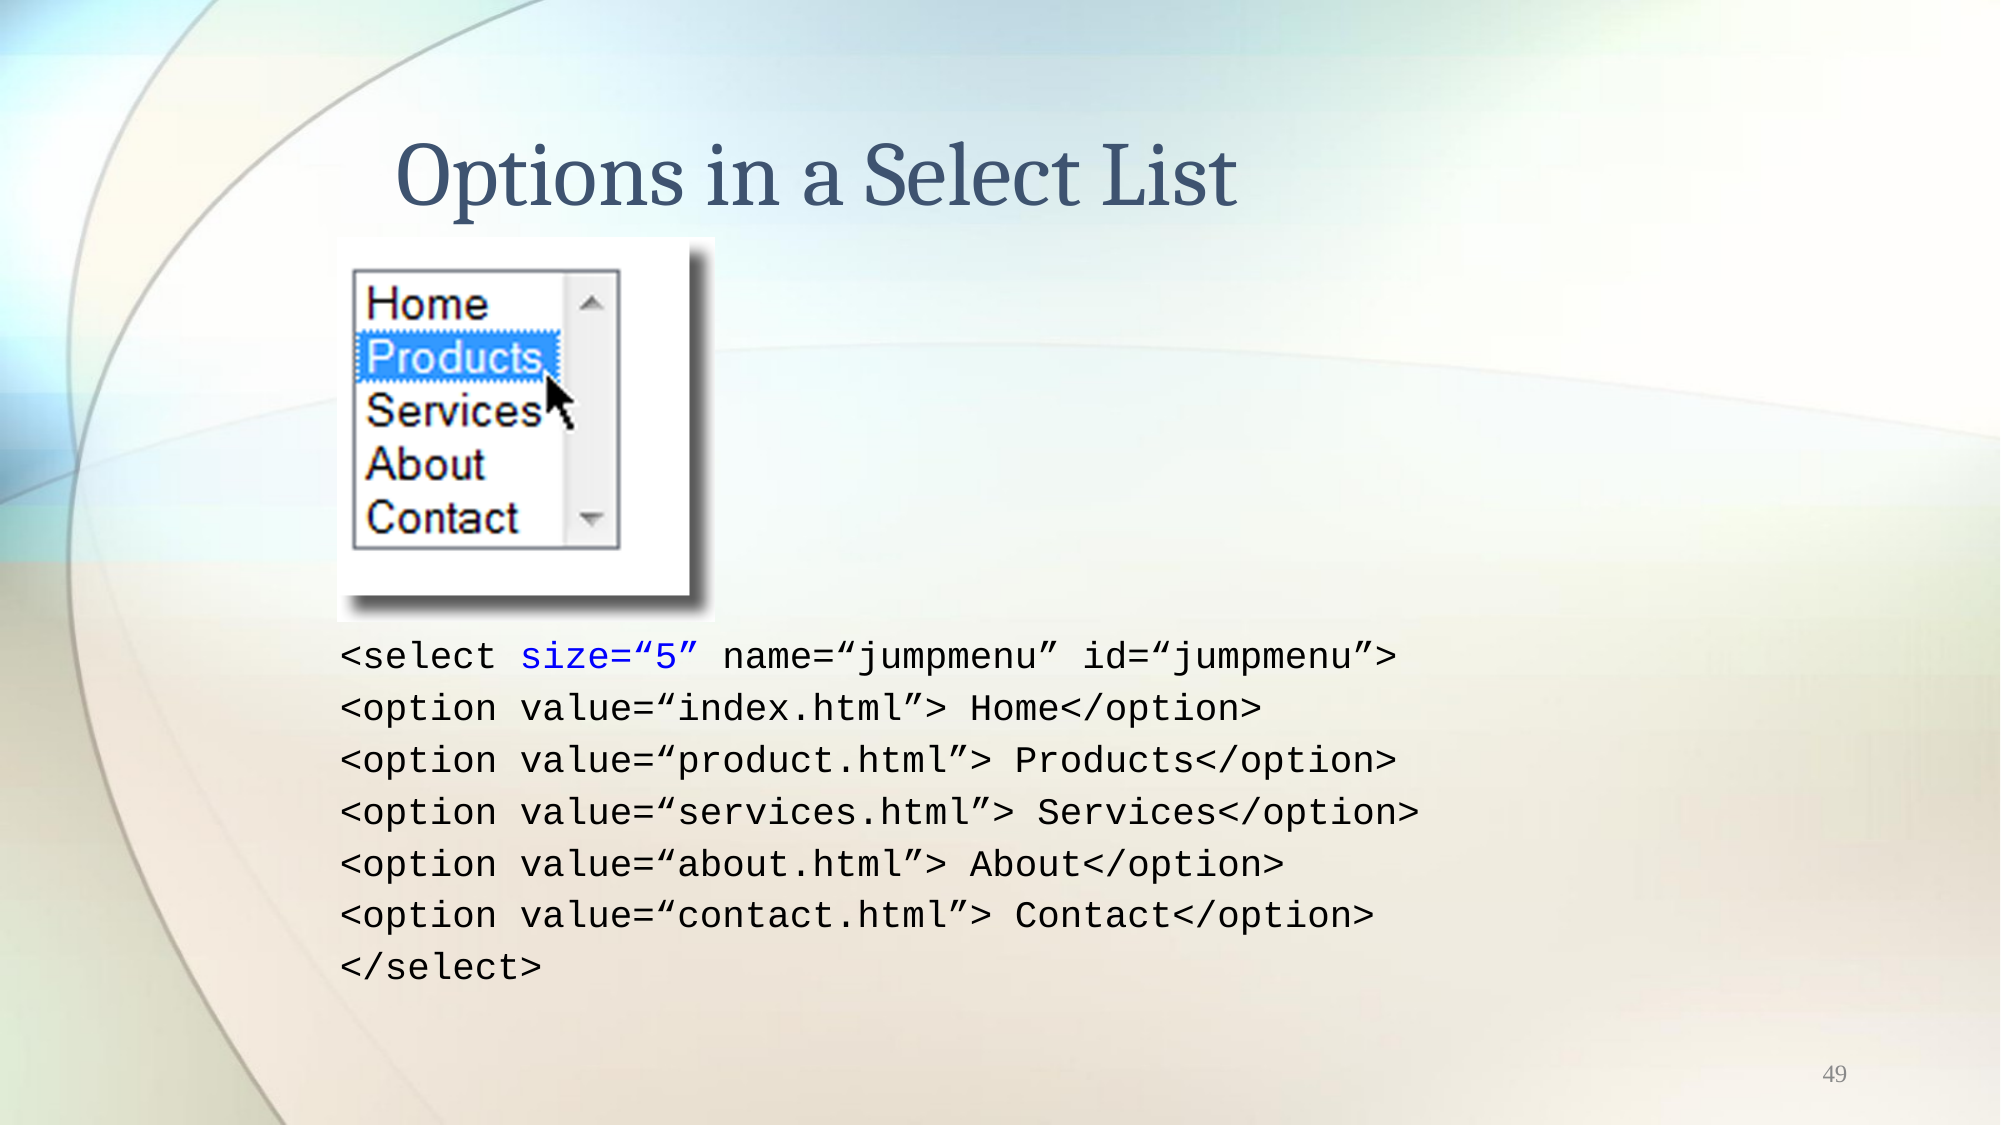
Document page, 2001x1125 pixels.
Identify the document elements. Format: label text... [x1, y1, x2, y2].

title Options in a Select List [381, 59, 1863, 278]
list <select size=“5” name=“jumpmenu” id=“jumpmenu”> <option value=“index.html”> Home</option> <option value=“product.html”> Products</option> <option value=“services.html”> Services</option> <option value=“about.html”> About</option> <option value=“contact.html”> Contact</option> </select> [324, 262, 1675, 1063]
slide_number 49 [1325, 1042, 1863, 1103]
picture [0, 0, 2001, 1125]
